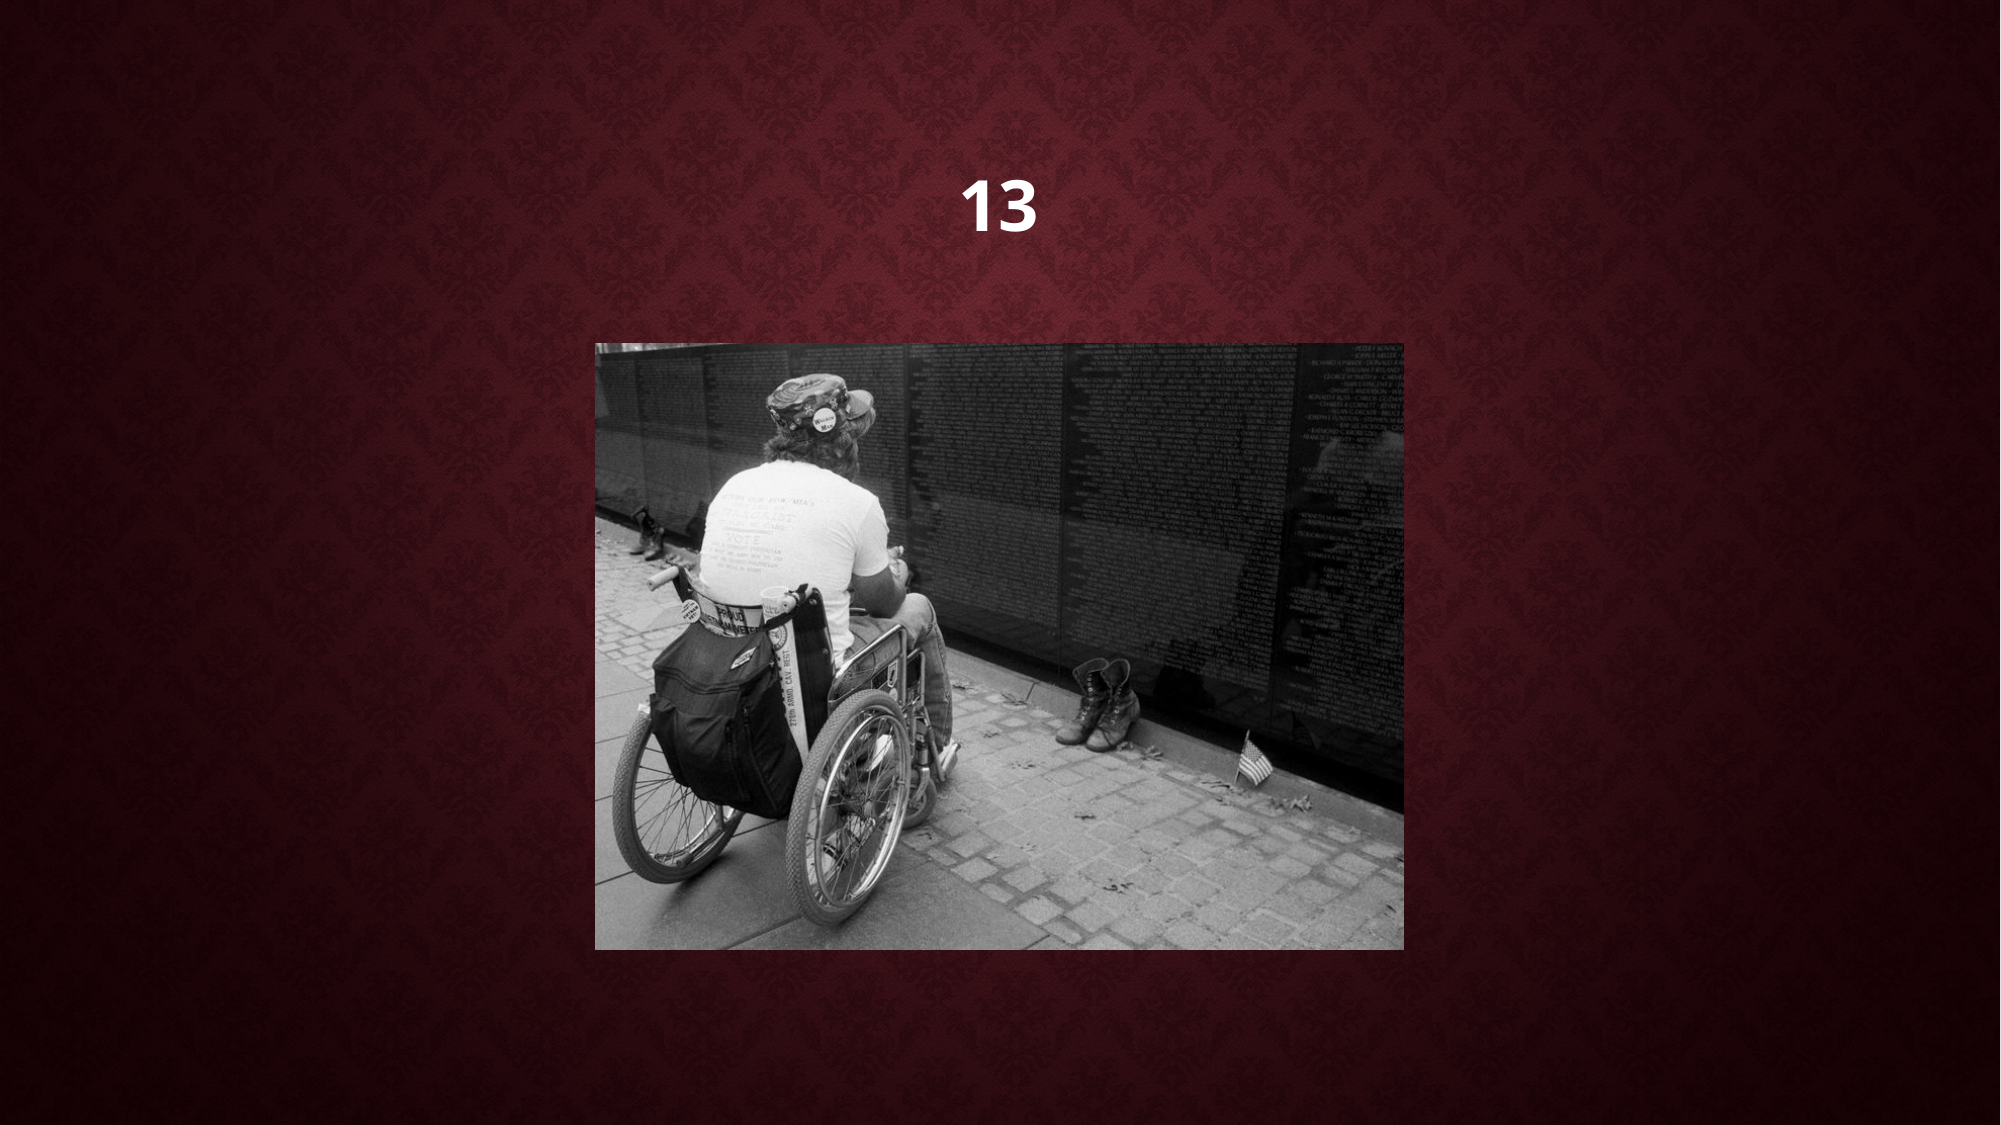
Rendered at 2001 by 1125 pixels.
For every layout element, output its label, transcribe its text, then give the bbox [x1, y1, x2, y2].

title 13 [149, 99, 1849, 318]
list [594, 343, 1404, 951]
